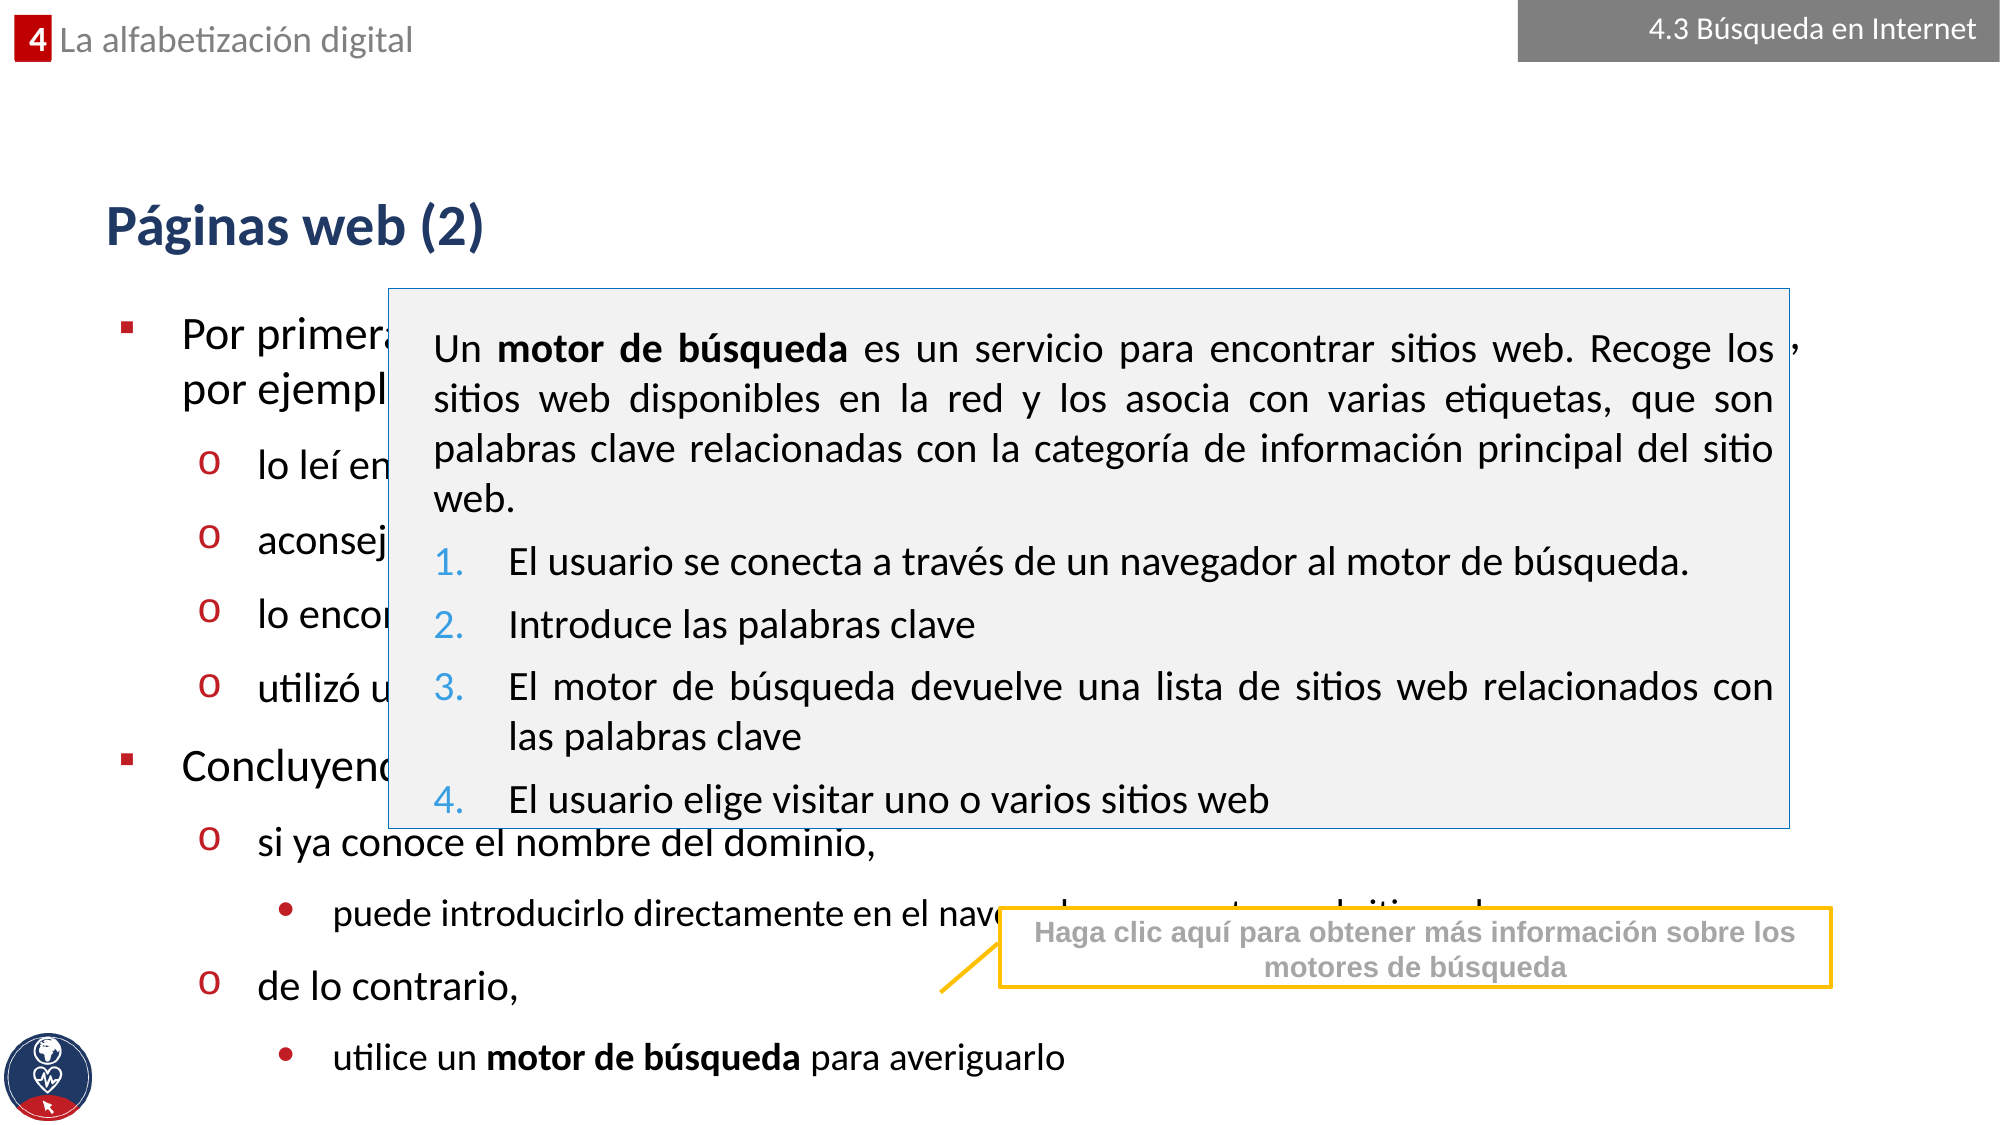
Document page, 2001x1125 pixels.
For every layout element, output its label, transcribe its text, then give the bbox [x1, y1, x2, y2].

text_box Un motor de búsqueda es un servicio para encontrar sitios web. Recoge los sitios web disponibles en la red y los asocia con varias etiquetas, que son palabras clave relacionadas con la categoría de información principal del sitio web. El usuario se conecta a través de un navegador al motor de búsqueda. Introduce las palabras clave El motor de búsqueda devuelve una lista de sitios web relacionados con las palabras clave El usuario elige visitar uno o varios sitios web [388, 288, 1790, 829]
picture [4, 1033, 92, 1121]
text_box 4 [12, 13, 54, 63]
text_box 4.3 Búsqueda en Internet [1517, 0, 2000, 62]
title Páginas web (2) [91, 177, 1906, 277]
list Por primera vez, se nos ha informado de alguna manera sobre el nombre del dominio, por ejemplo, lo leí en alguna parte, aconsejado por alguien, lo encontró en otro sitio web con contenido relacionado, o utilizó un motor de búsqueda para encontrar los nombres de dominio del sitio web Concluyendo, si ya conoce el nombre del dominio, puede introducirlo directamente en el navegador y conectarse al sitio web de lo contrario, utilice un motor de búsqueda para averiguarlo [91, 295, 1879, 1094]
text_box Haga clic aquí para obtener más información sobre los motores de búsqueda [939, 906, 1833, 995]
